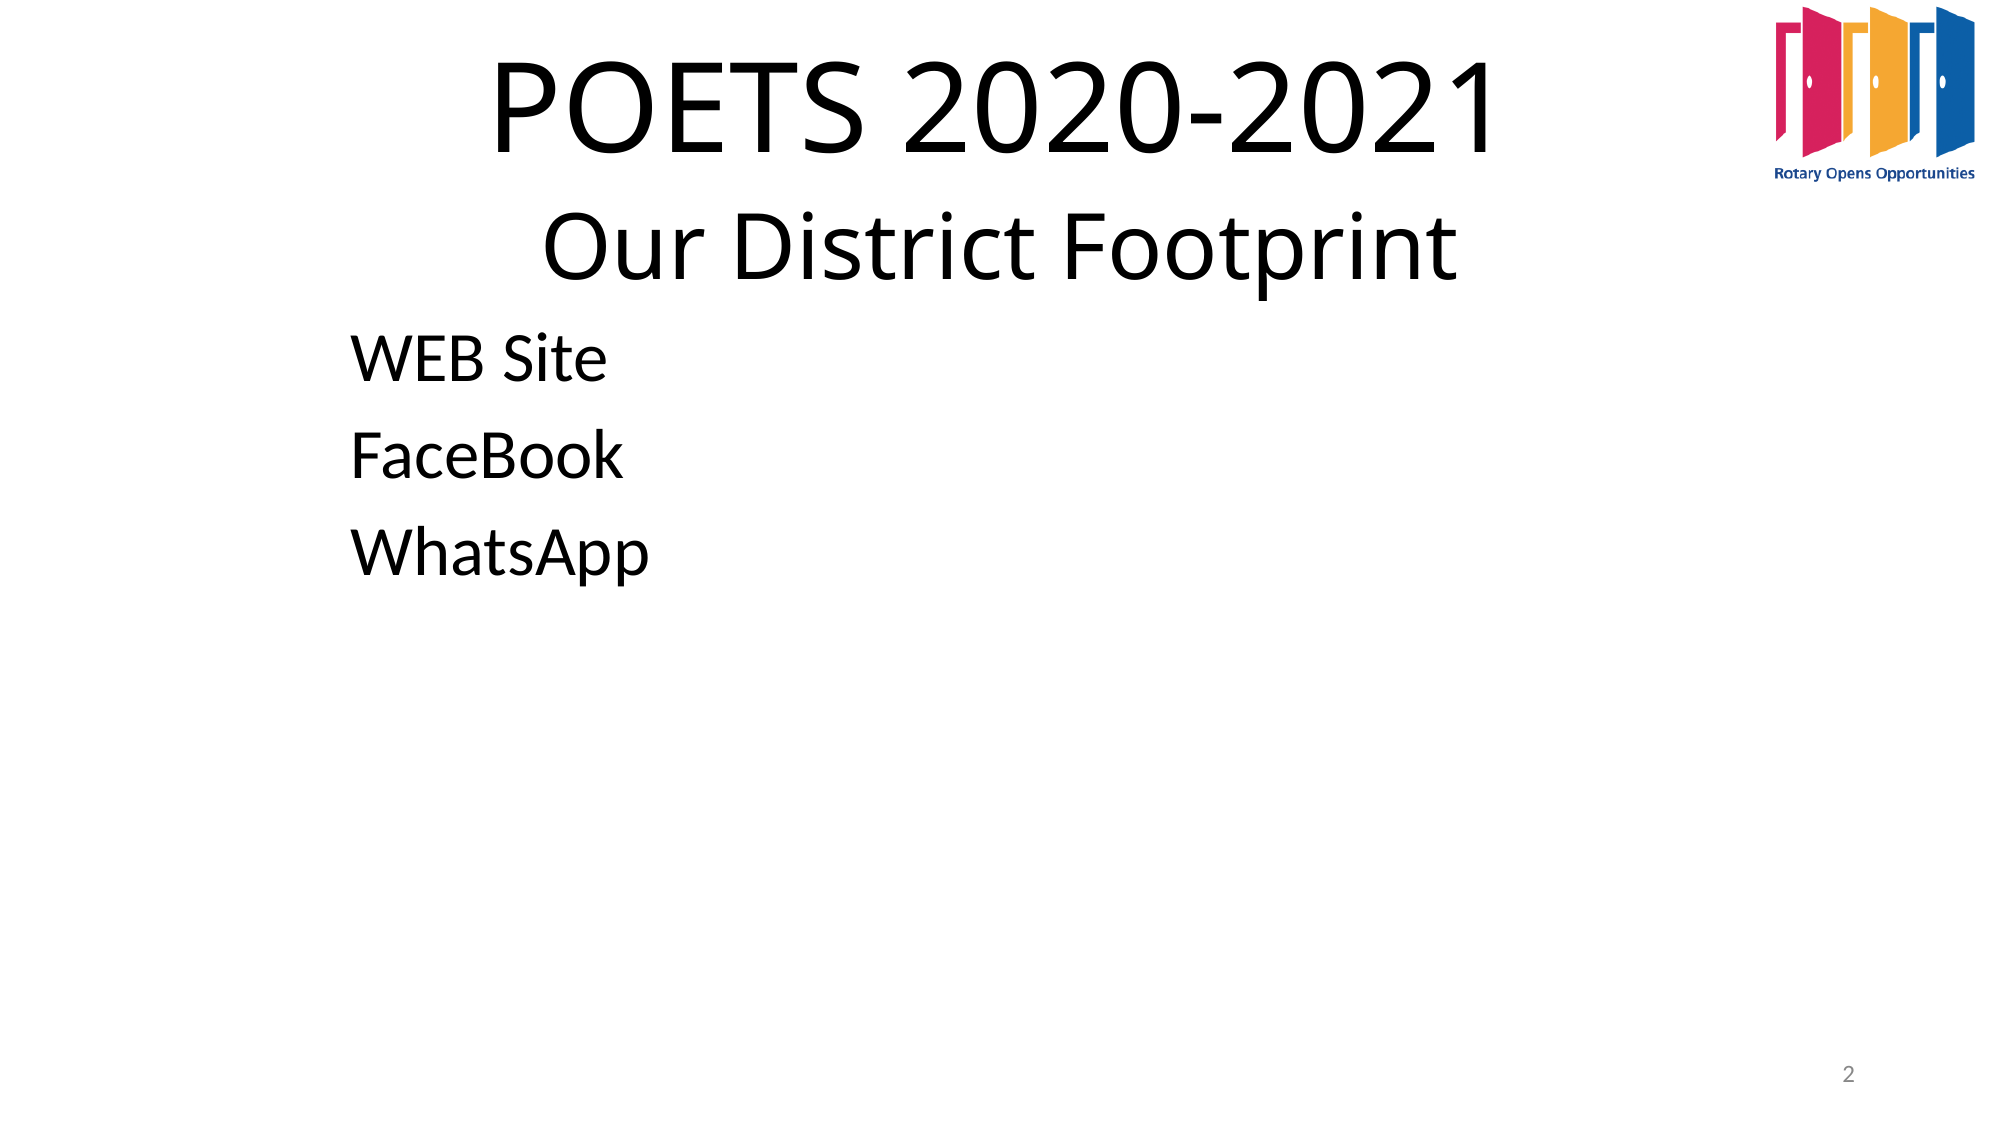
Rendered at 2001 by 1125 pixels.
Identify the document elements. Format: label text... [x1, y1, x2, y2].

subtitle Our District Footprint WEB Site FaceBook WhatsApp [42, 192, 1958, 1062]
picture [1749, 0, 2000, 188]
title POETS 2020-2021 [249, 4, 1749, 188]
slide_number 2 [1831, 1050, 1863, 1096]
